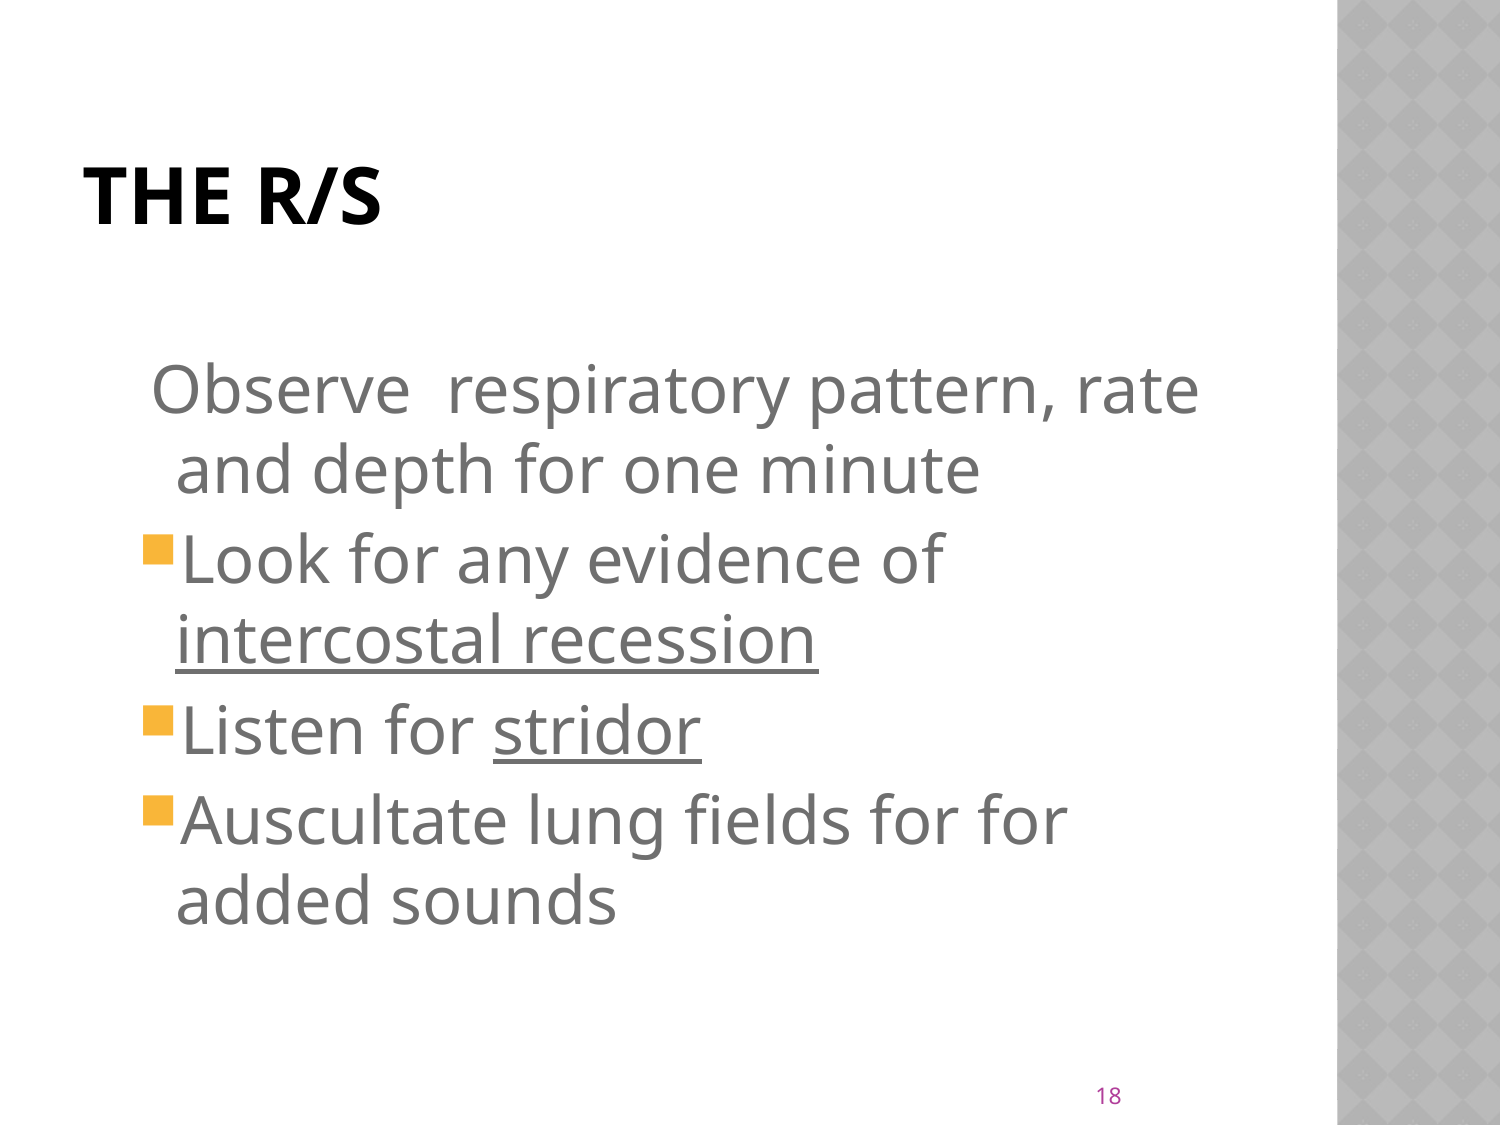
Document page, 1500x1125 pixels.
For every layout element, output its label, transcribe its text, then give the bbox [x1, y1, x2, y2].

title The R/S [75, 52, 1263, 240]
list Observe respiratory pattern, rate and depth for one minute Look for any evidence of intercostal recession Listen for stridor Auscultate lung fields for for added sounds [75, 264, 1263, 1059]
slide_number 18 [1025, 1075, 1122, 1113]
